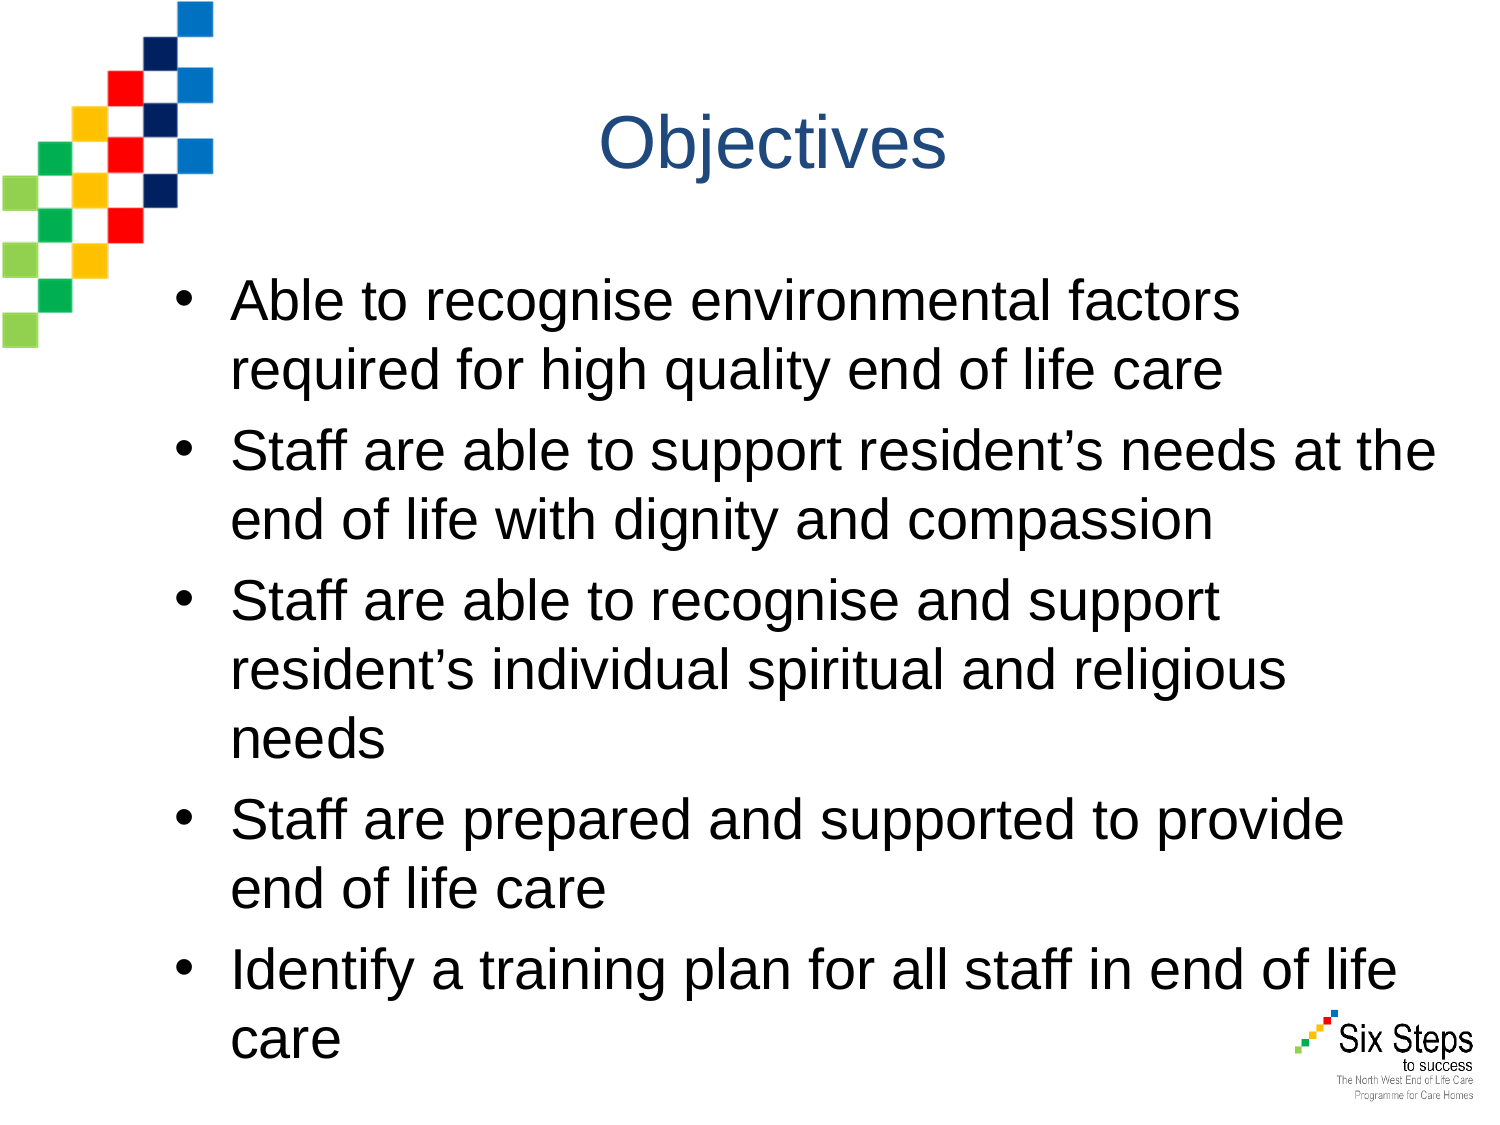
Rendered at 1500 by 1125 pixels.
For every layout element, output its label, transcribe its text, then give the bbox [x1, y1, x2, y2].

picture [0, 1, 215, 348]
title Objectives [206, 45, 1341, 233]
list Able to recognise environmental factors required for high quality end of life care Staff are able to support resident’s needs at the end of life with dignity and compassion Staff are able to recognise and support resident’s individual spiritual and religious needs Staff are prepared and supported to provide end of life care Identify a training plan for all staff in end of life care [159, 255, 1459, 1080]
picture [1293, 1009, 1474, 1102]
